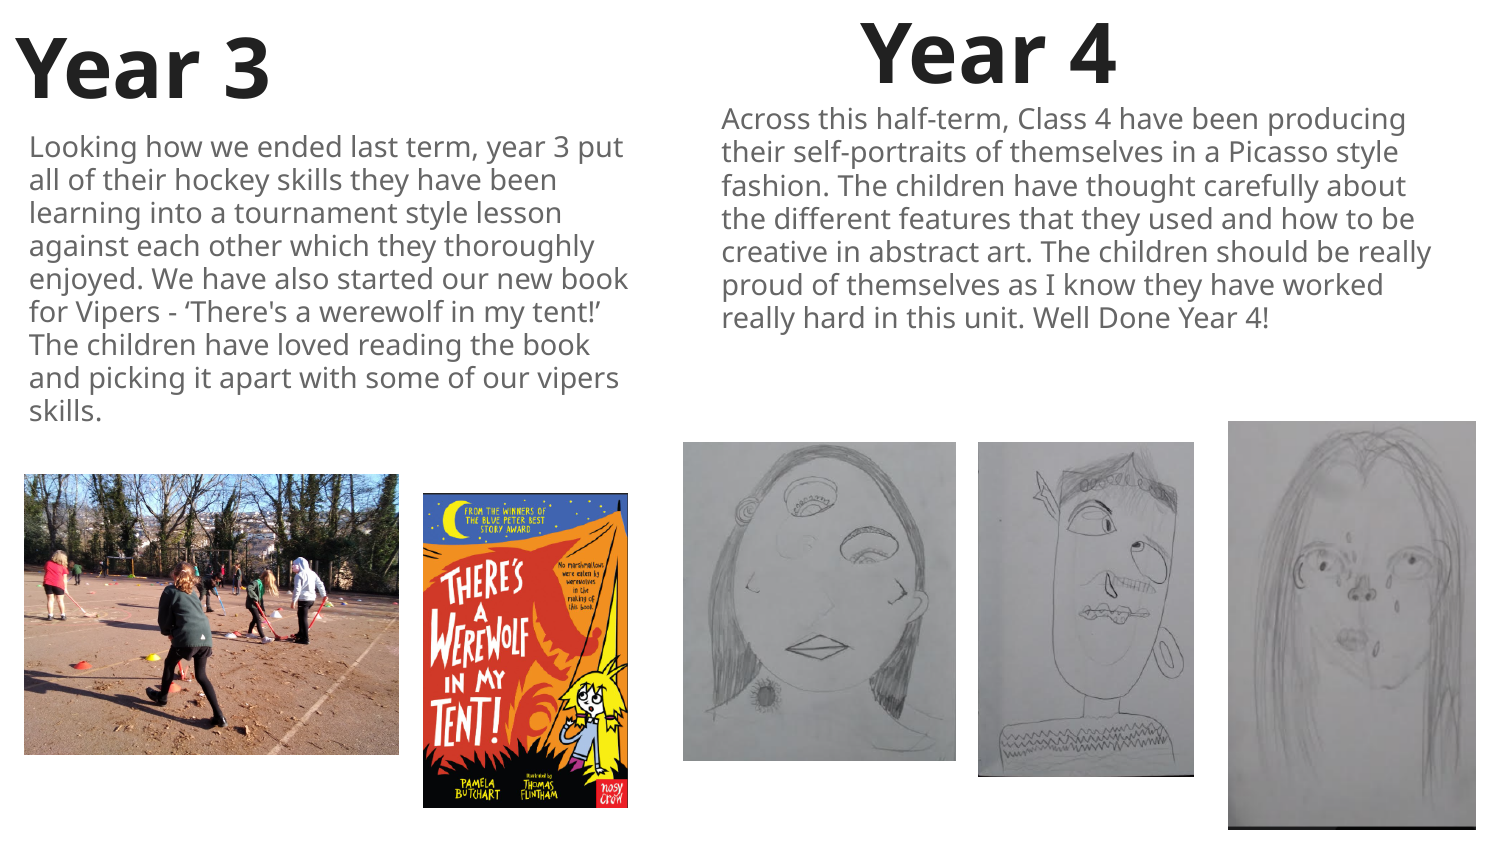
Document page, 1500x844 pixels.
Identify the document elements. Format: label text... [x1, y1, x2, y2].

list Looking how we ended last term, year 3 put all of their hockey skills they have been learning into a tournament style lesson against each other which they thoroughly enjoyed. We have also started our new book for Vipers - ‘There's a werewolf in my tent!’ The children have loved reading the book and picking it apart with some of our vipers skills. [13, 115, 661, 450]
picture [978, 441, 1195, 777]
picture [423, 493, 628, 808]
picture [1228, 421, 1477, 831]
picture [683, 441, 956, 762]
title Year 3 [0, 0, 463, 132]
list Across this half-term, Class 4 have been producing their self-portraits of themselves in a Picasso style fashion. The children have thought carefully about the different features that they used and how to be creative in abstract art. The children should be really proud of themselves as I know they have worked really hard in this unit. Well Done Year 4! [706, 88, 1467, 478]
title Year 4 [845, 0, 1308, 88]
picture [24, 474, 399, 755]
